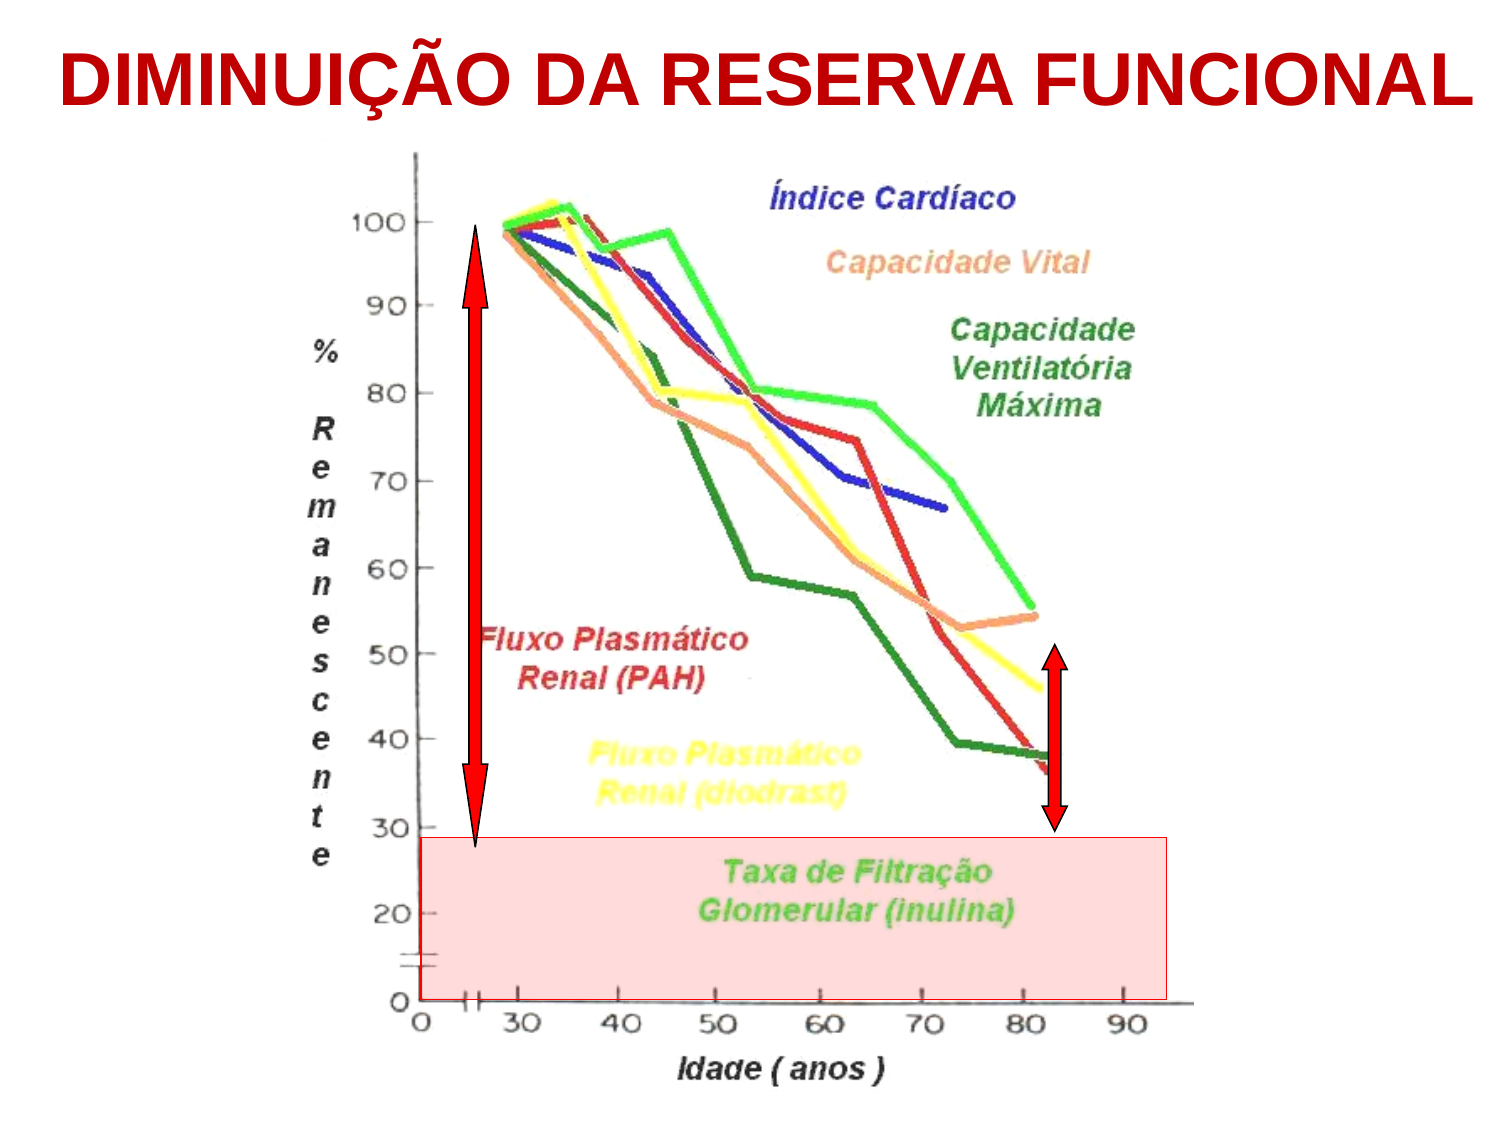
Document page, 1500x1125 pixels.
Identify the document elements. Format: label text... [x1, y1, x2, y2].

text_box DIMINUIÇÃO DA RESERVA FUNCIONAL [23, 23, 76, 129]
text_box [76, 0, 1418, 1102]
text_box DIMINUIÇÃO DA RESERVA FUNCIONAL [1418, 23, 1500, 129]
